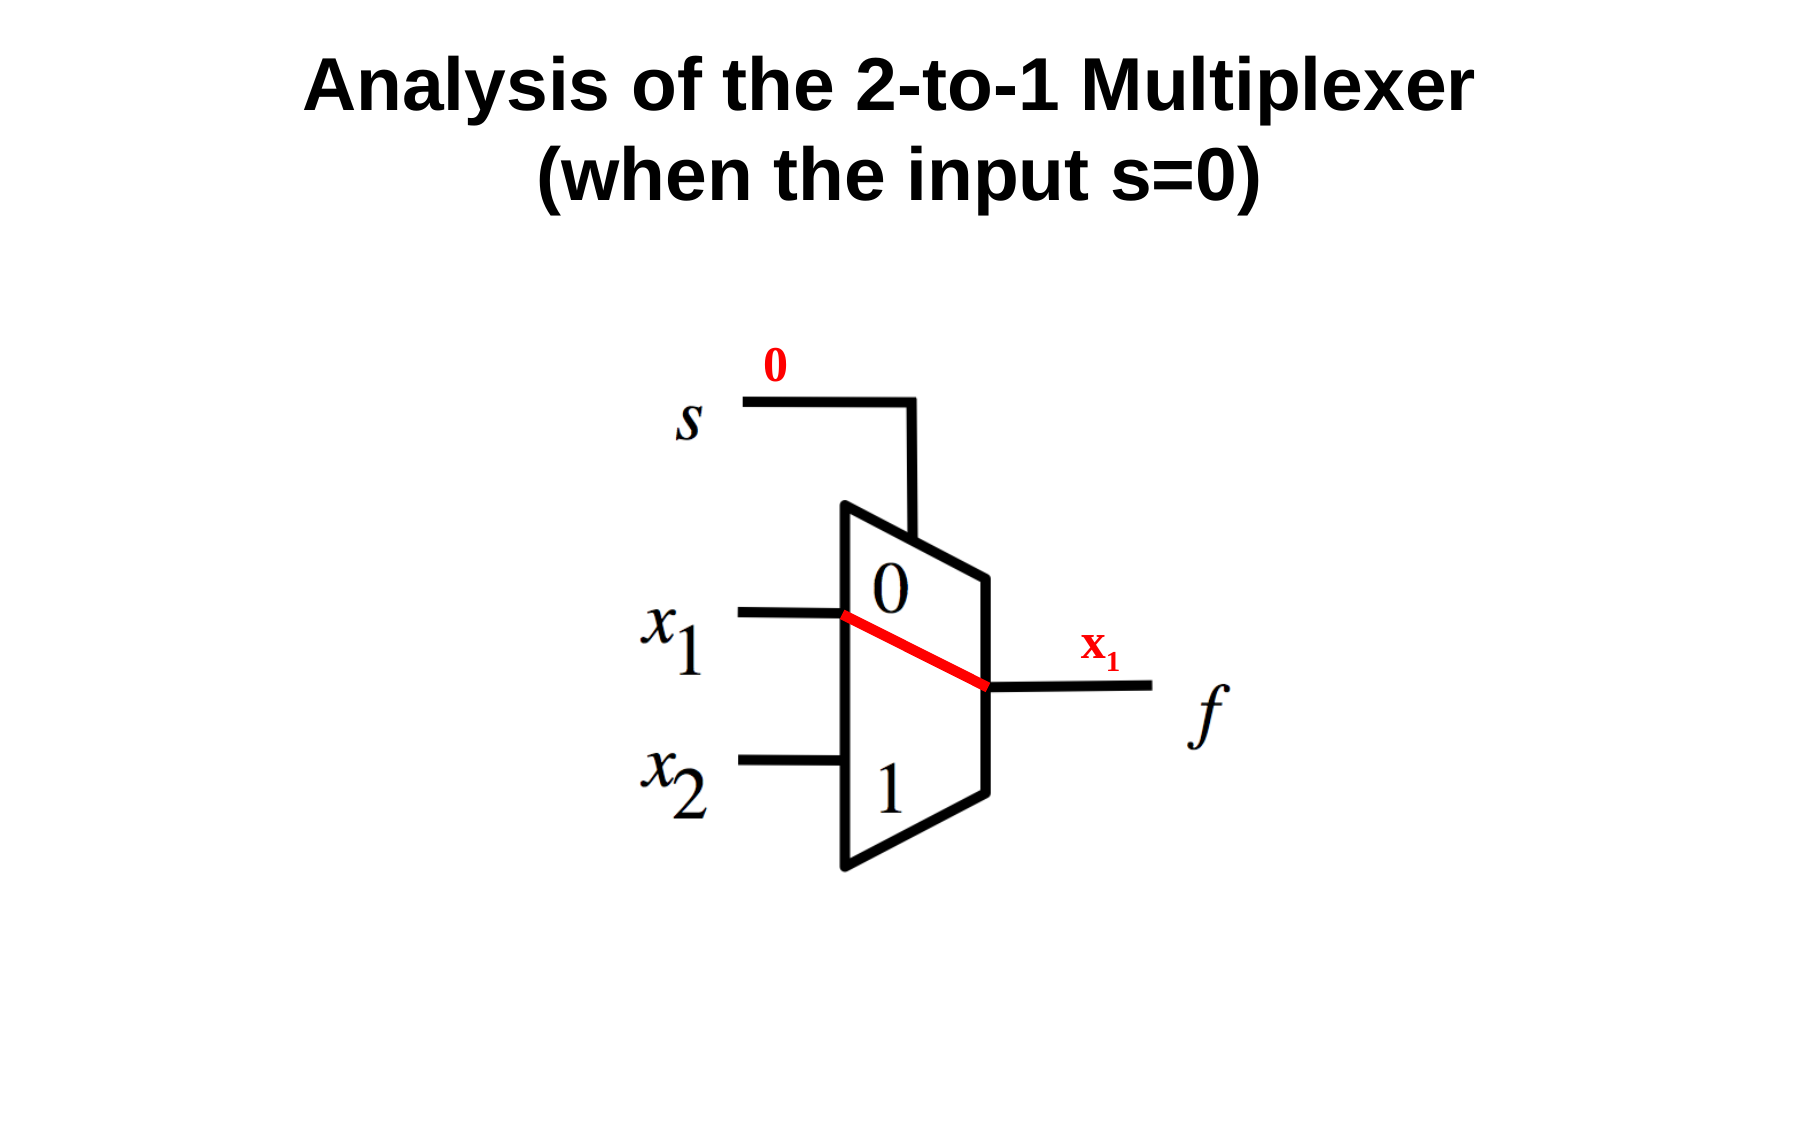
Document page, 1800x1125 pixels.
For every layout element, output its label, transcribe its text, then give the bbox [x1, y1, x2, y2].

title Analysis of the 2-to-1 Multiplexer (when the input s=0) [150, 0, 1650, 250]
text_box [841, 614, 989, 688]
text_box 0 [748, 324, 803, 374]
picture [636, 376, 1241, 922]
